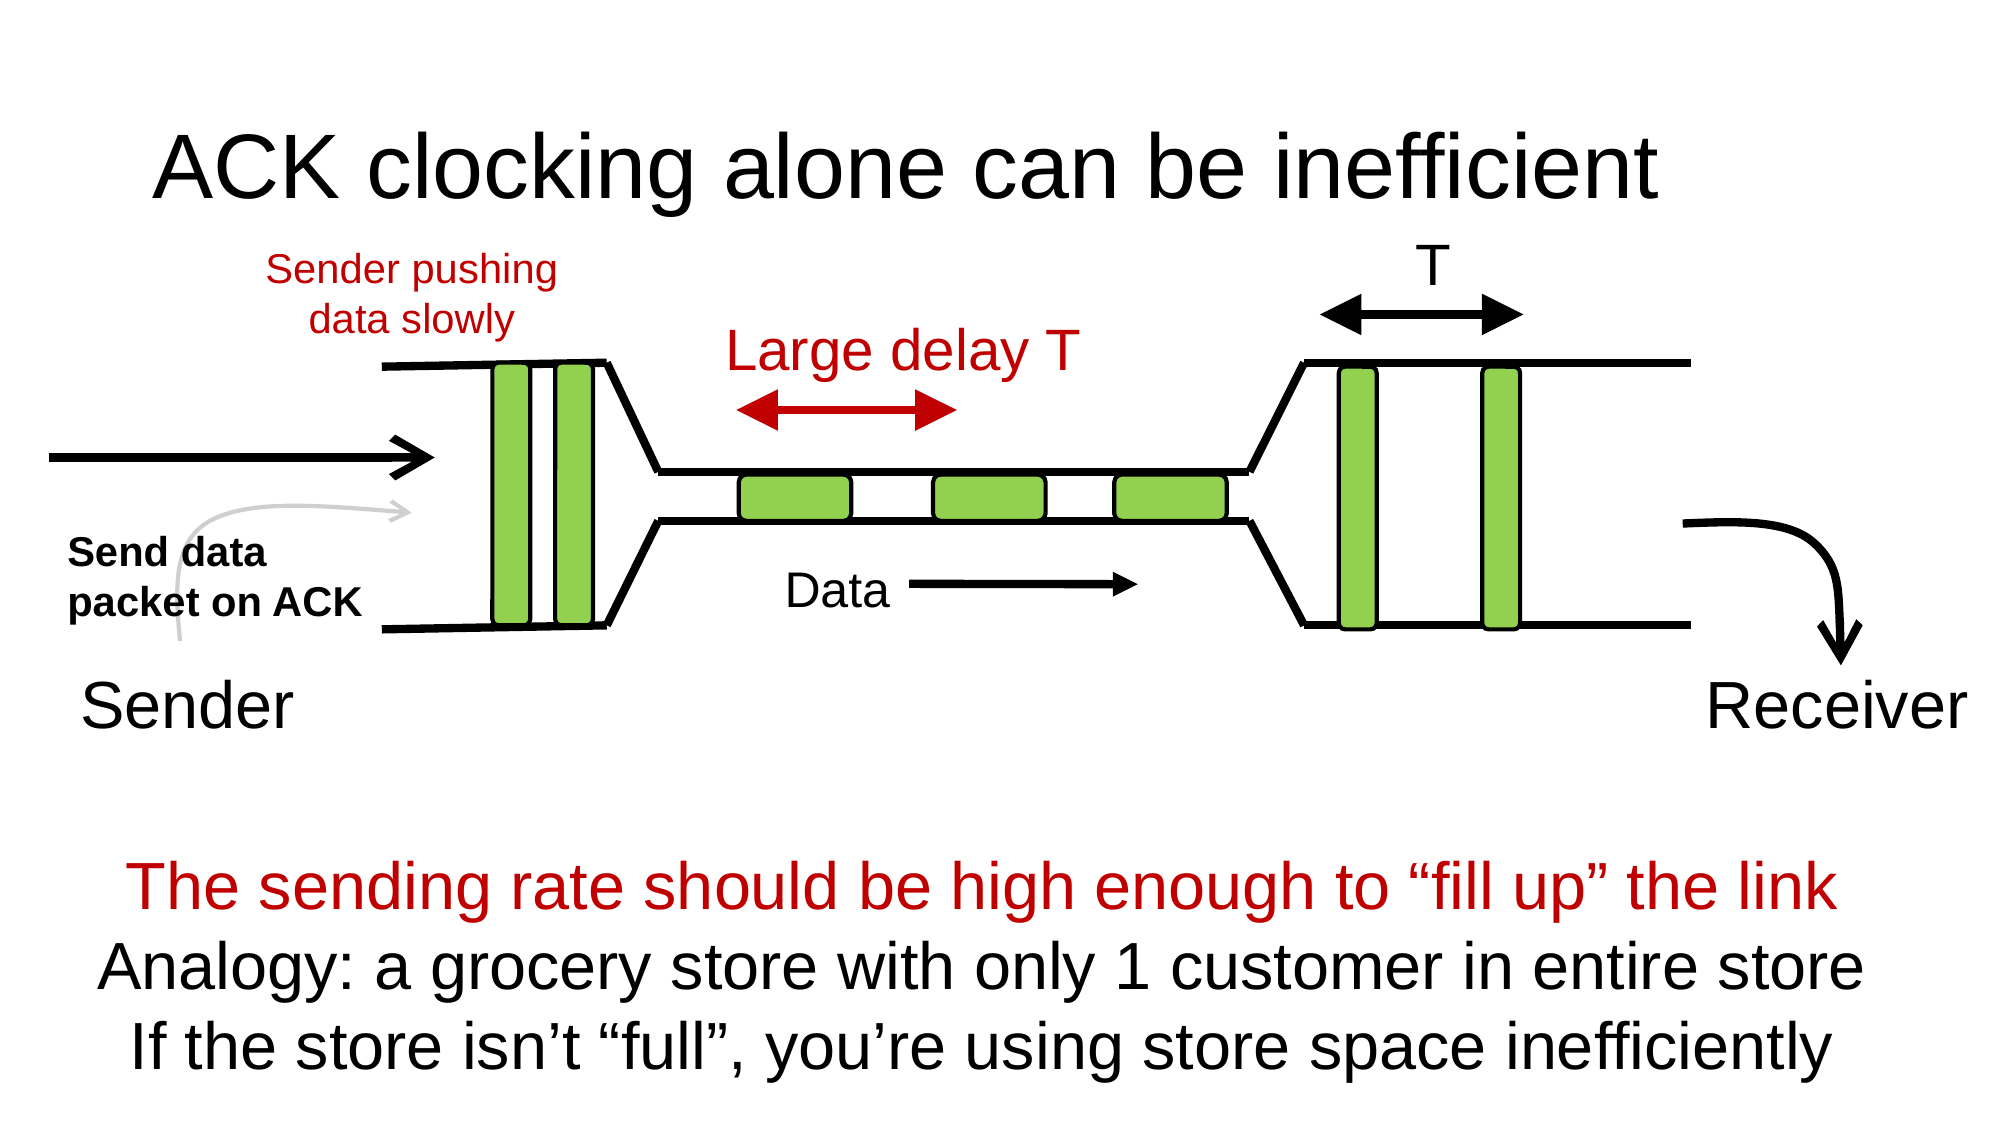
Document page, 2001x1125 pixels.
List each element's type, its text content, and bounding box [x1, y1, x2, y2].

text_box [1319, 219, 1524, 315]
title ACK clocking alone can be inefficient [137, 59, 1863, 278]
text_box Sender [65, 654, 344, 749]
text_box [178, 633, 195, 642]
text_box [215, 504, 381, 531]
text_box Sender pushing data slowly [240, 234, 584, 350]
text_box The sending rate should be high enough to “fill up” the link Analogy: a grocery store with only 1 customer in entire store If the store isn’t “full”, you’re using store space inefficiently [33, 835, 1932, 1091]
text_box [381, 362, 1691, 630]
text_box Send data packet on ACK [52, 517, 380, 633]
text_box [663, 305, 1143, 410]
text_box Receiver [1690, 654, 1993, 749]
text_box [1691, 521, 1853, 666]
